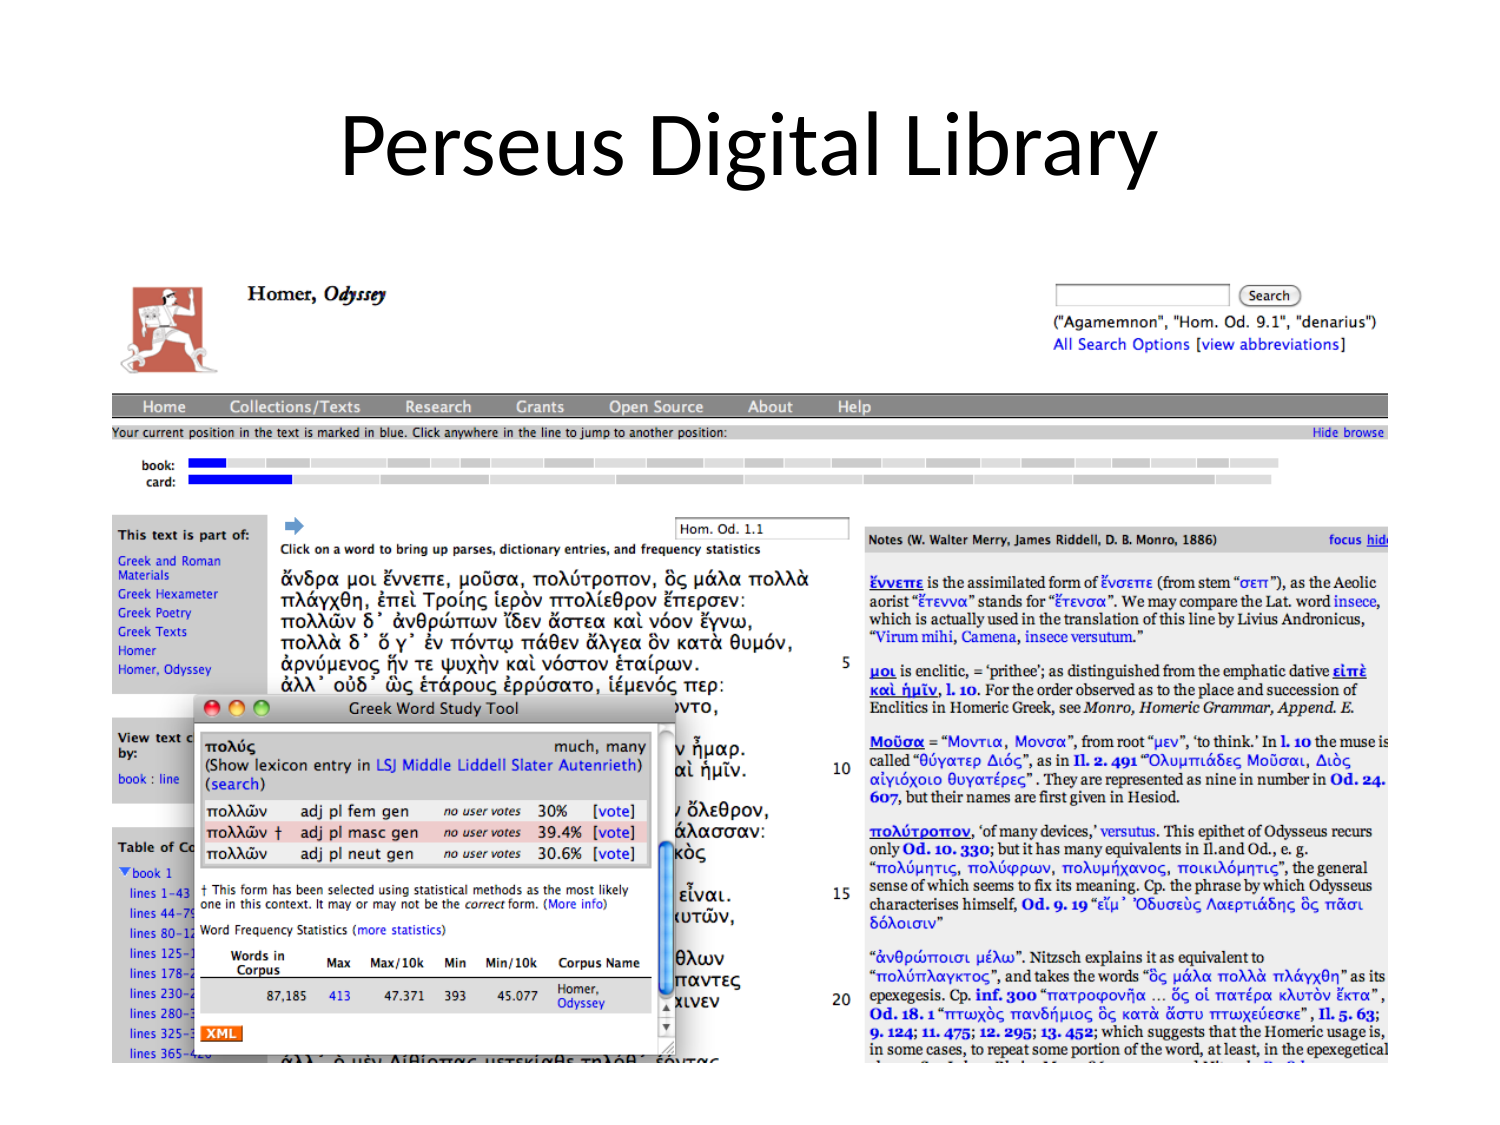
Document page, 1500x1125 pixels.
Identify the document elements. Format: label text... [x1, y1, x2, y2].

title Perseus Digital Library [75, 45, 1425, 233]
picture [112, 278, 1388, 1063]
